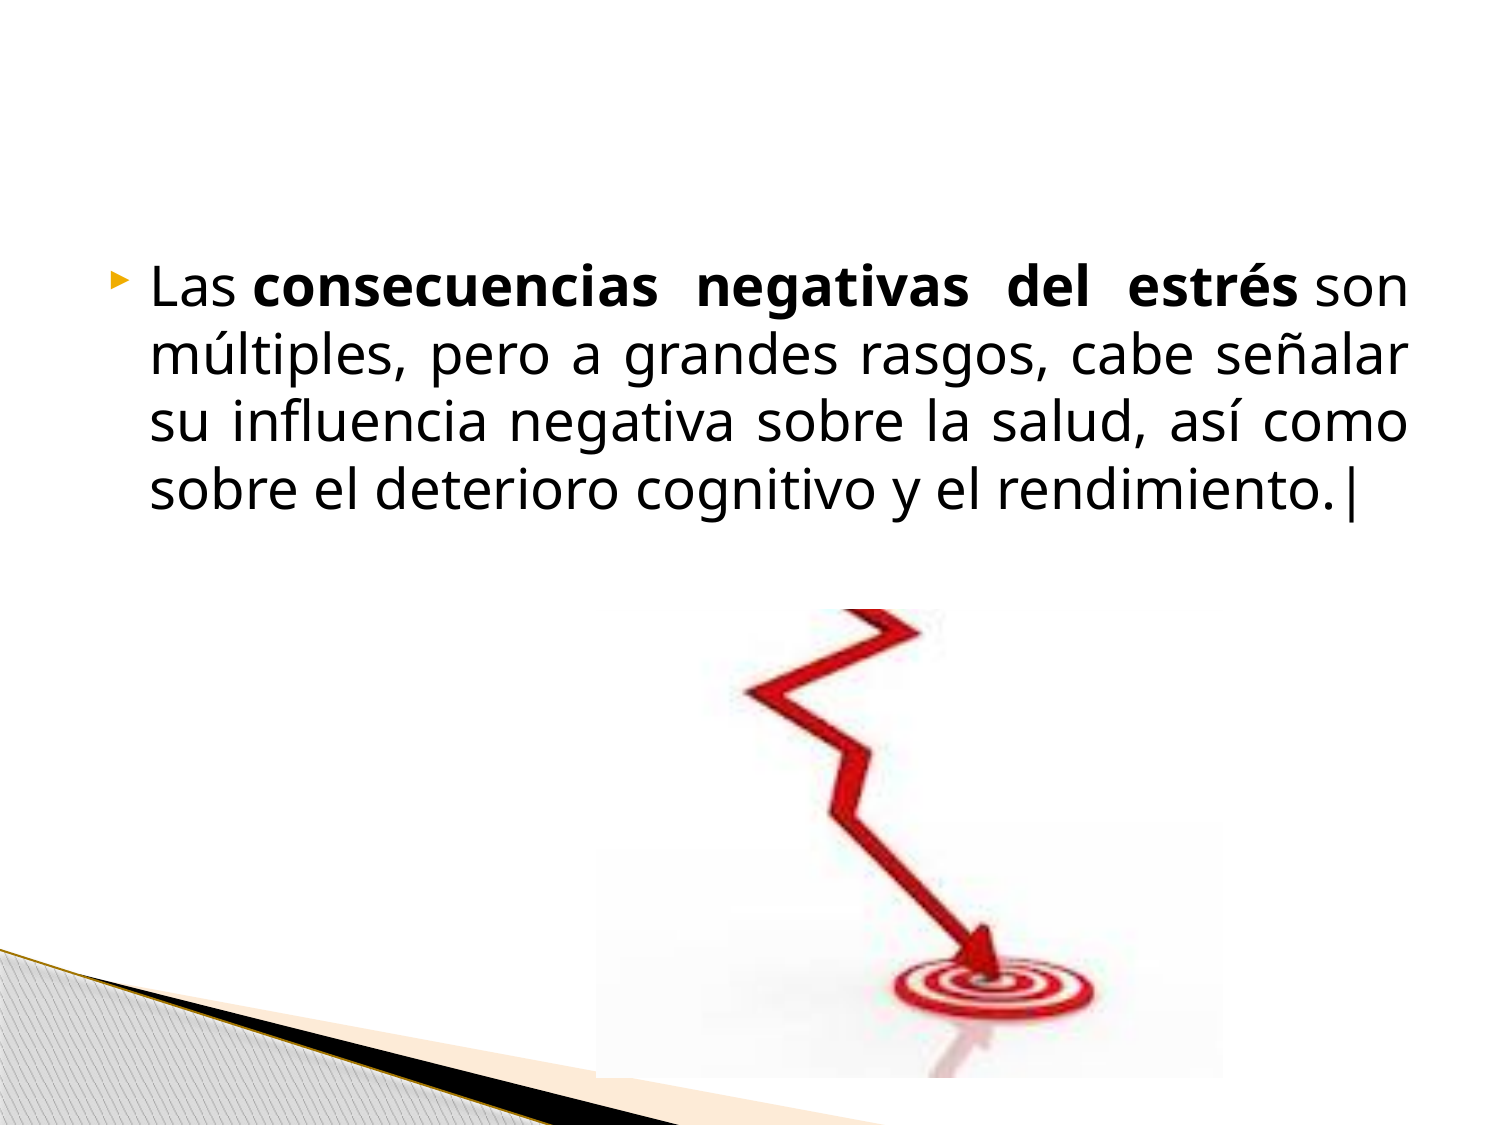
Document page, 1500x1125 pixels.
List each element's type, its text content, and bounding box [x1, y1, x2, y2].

picture [596, 609, 1223, 1078]
list Las consecuencias negativas del estrés son múltiples, pero a grandes rasgos, cabe señalar su influencia negativa sobre la salud, así como sobre el deterioro cognitivo y el rendimiento.| [75, 243, 1425, 986]
